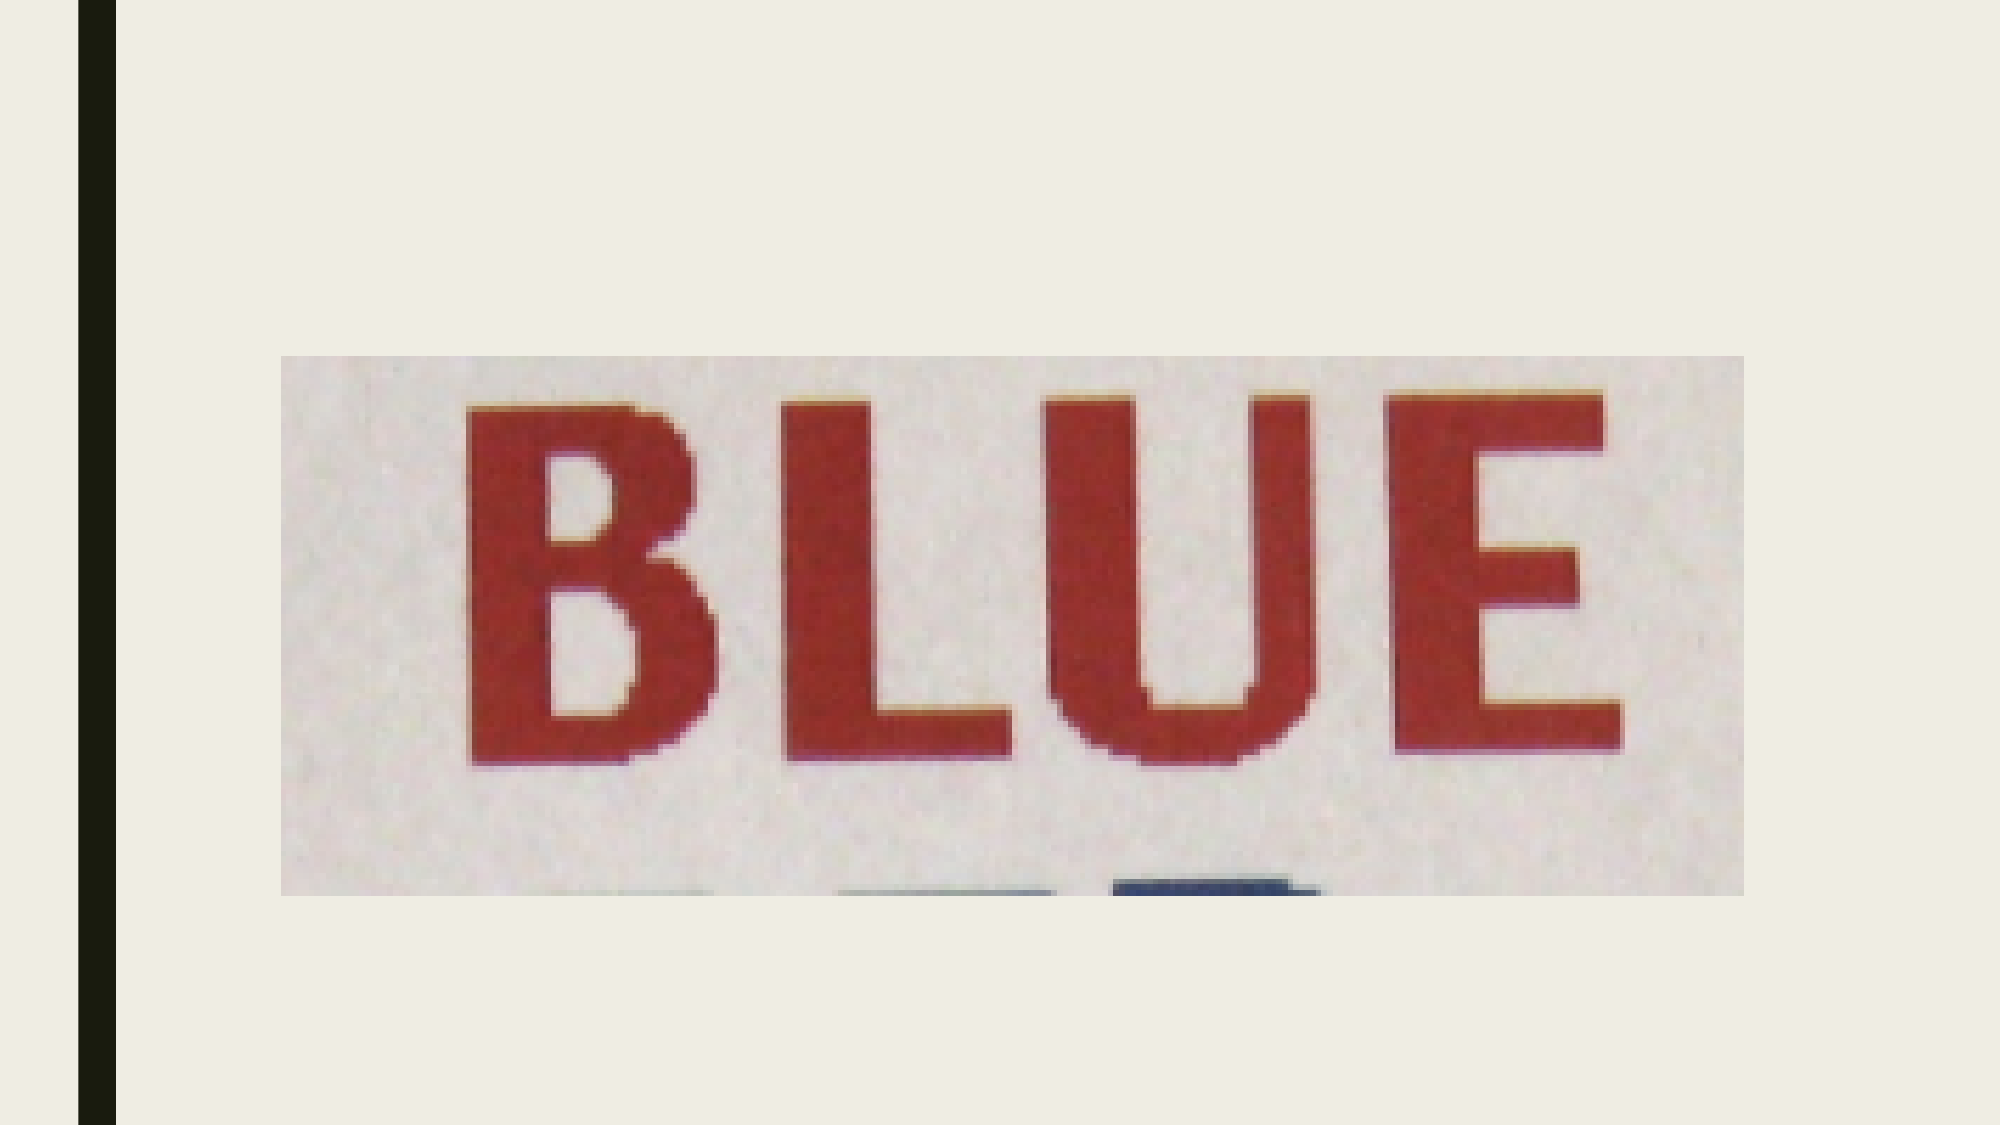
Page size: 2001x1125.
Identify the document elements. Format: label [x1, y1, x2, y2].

list [281, 356, 1744, 896]
